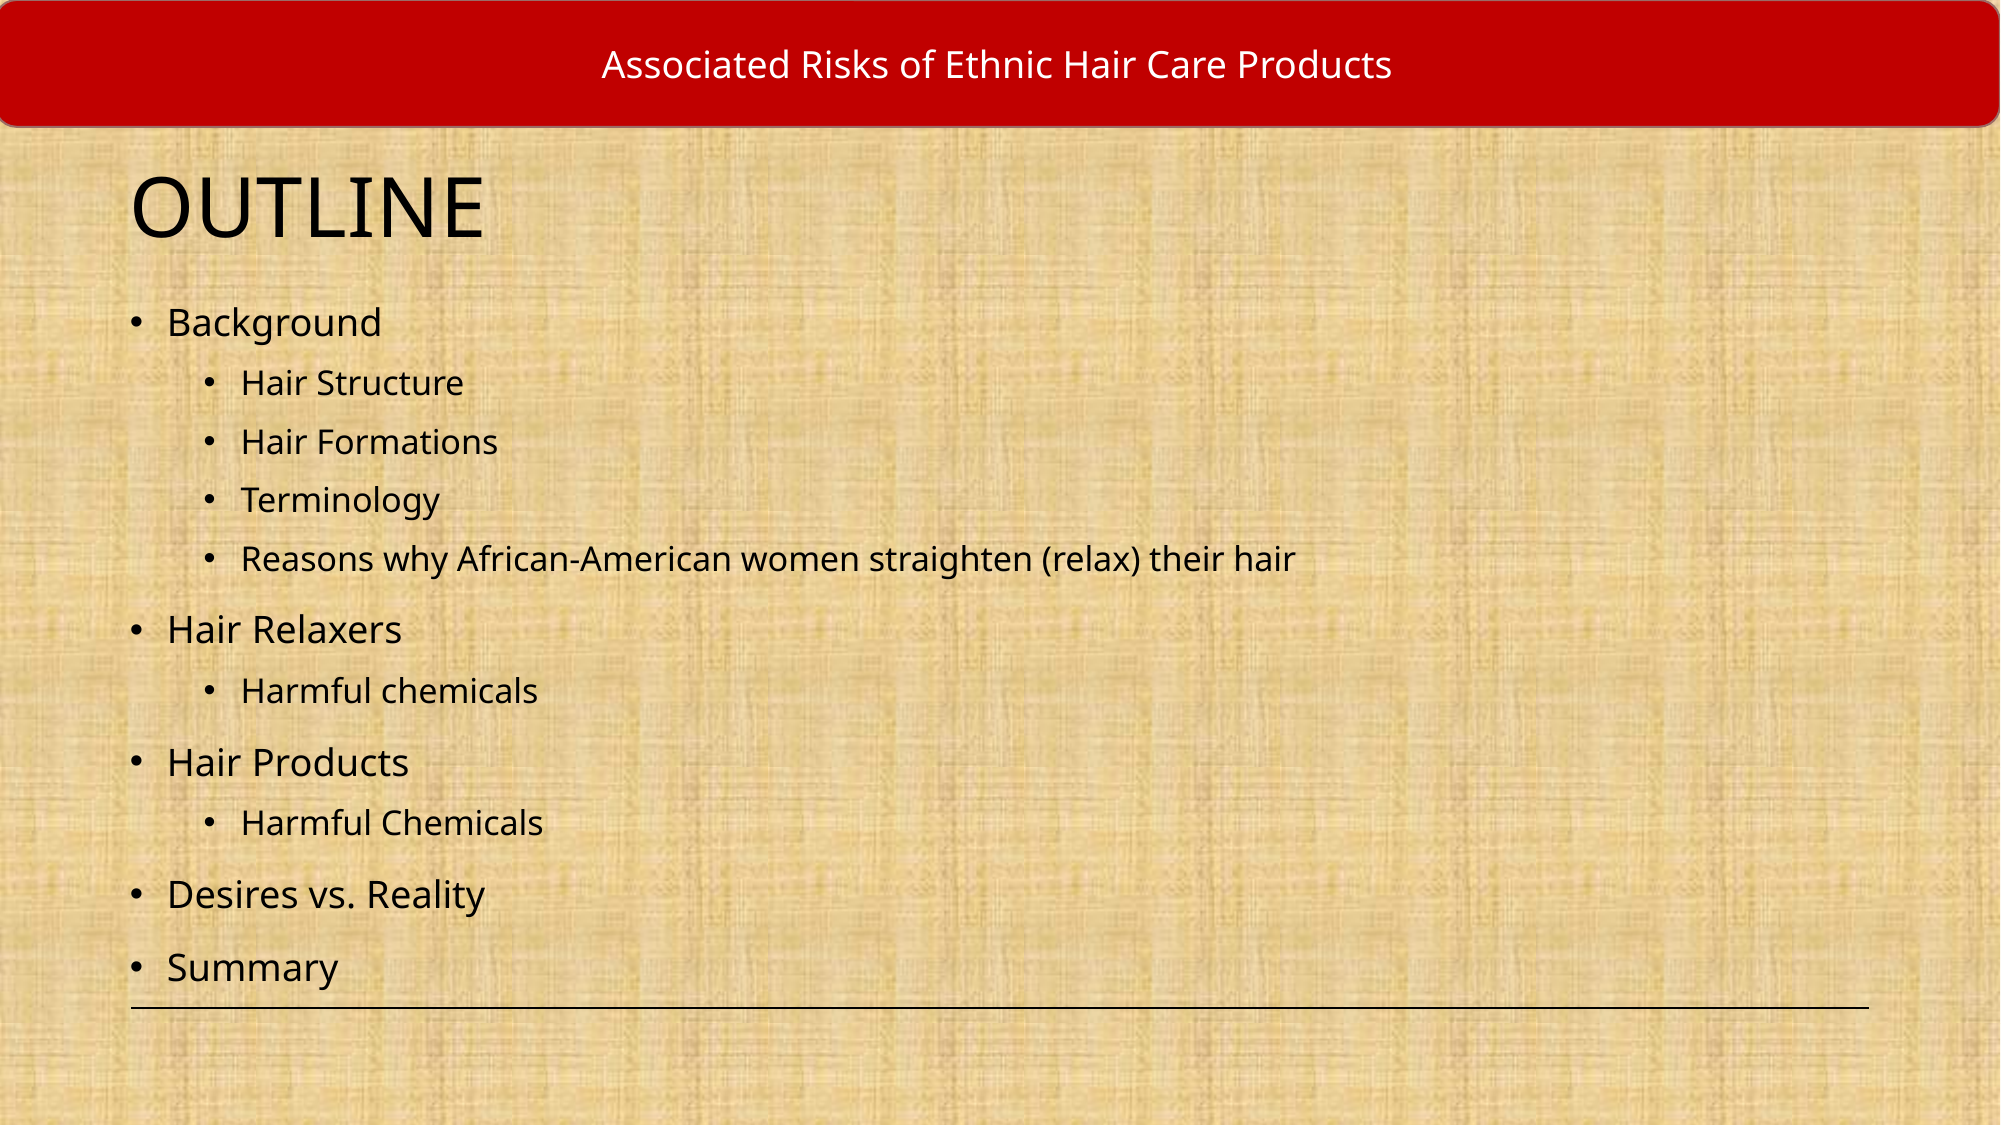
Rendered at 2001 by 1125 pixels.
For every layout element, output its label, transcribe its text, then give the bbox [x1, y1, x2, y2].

text_box Associated Risks of Ethnic Hair Care Products [0, 0, 2000, 128]
list Background Hair Structure Hair Formations Terminology Reasons why African-American women straighten (relax) their hair Hair Relaxers Harmful chemicals Hair Products Harmful Chemicals Desires vs. Reality Summary [114, 282, 1869, 999]
title Outline [114, 146, 1869, 282]
picture [0, 0, 2001, 1125]
